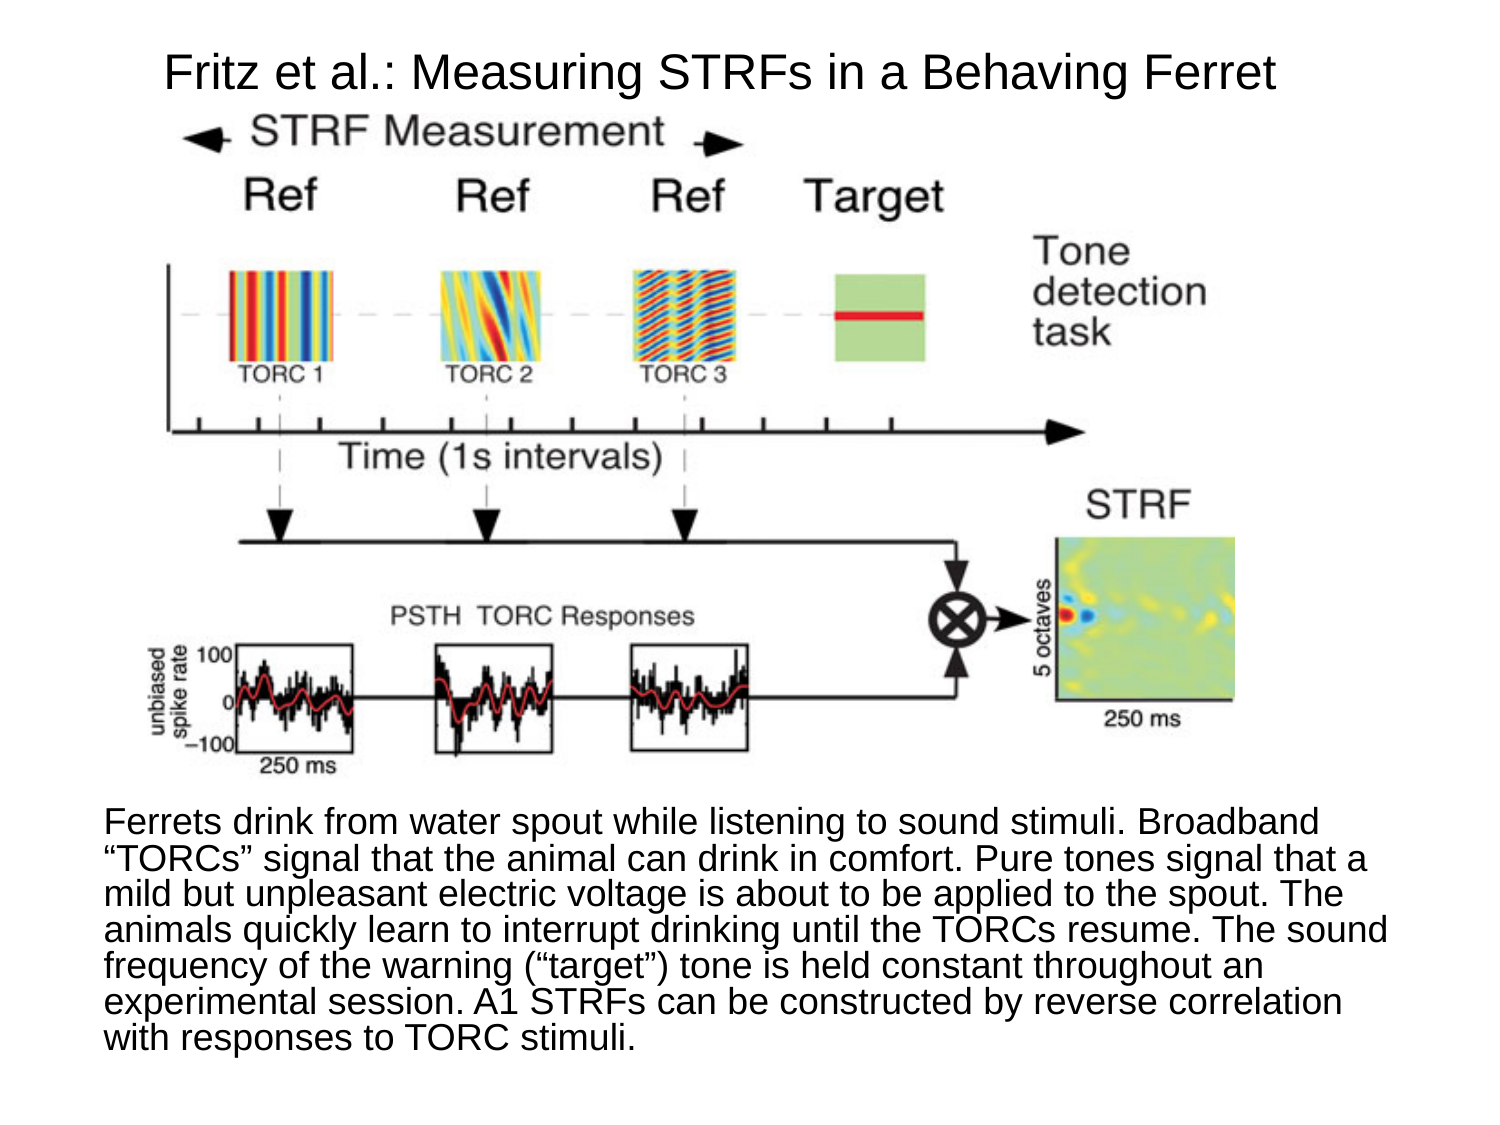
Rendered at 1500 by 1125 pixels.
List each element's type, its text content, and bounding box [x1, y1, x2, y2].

title Fritz et al.: Measuring STRFs in a Behaving Ferret [53, 31, 1388, 108]
picture [147, 113, 1235, 779]
list Ferrets drink from water spout while listening to sound stimuli. Broadband “TORCs” signal that the animal can drink in comfort. Pure tones signal that a mild but unpleasant electric voltage is about to be applied to the spout. The animals quickly learn to interrupt drinking until the TORCs resume. The sound frequency of the warning (“target”) tone is held constant throughout an experimental session. A1 STRFs can be constructed by reverse correlation with responses to TORC stimuli. [88, 798, 1424, 1094]
